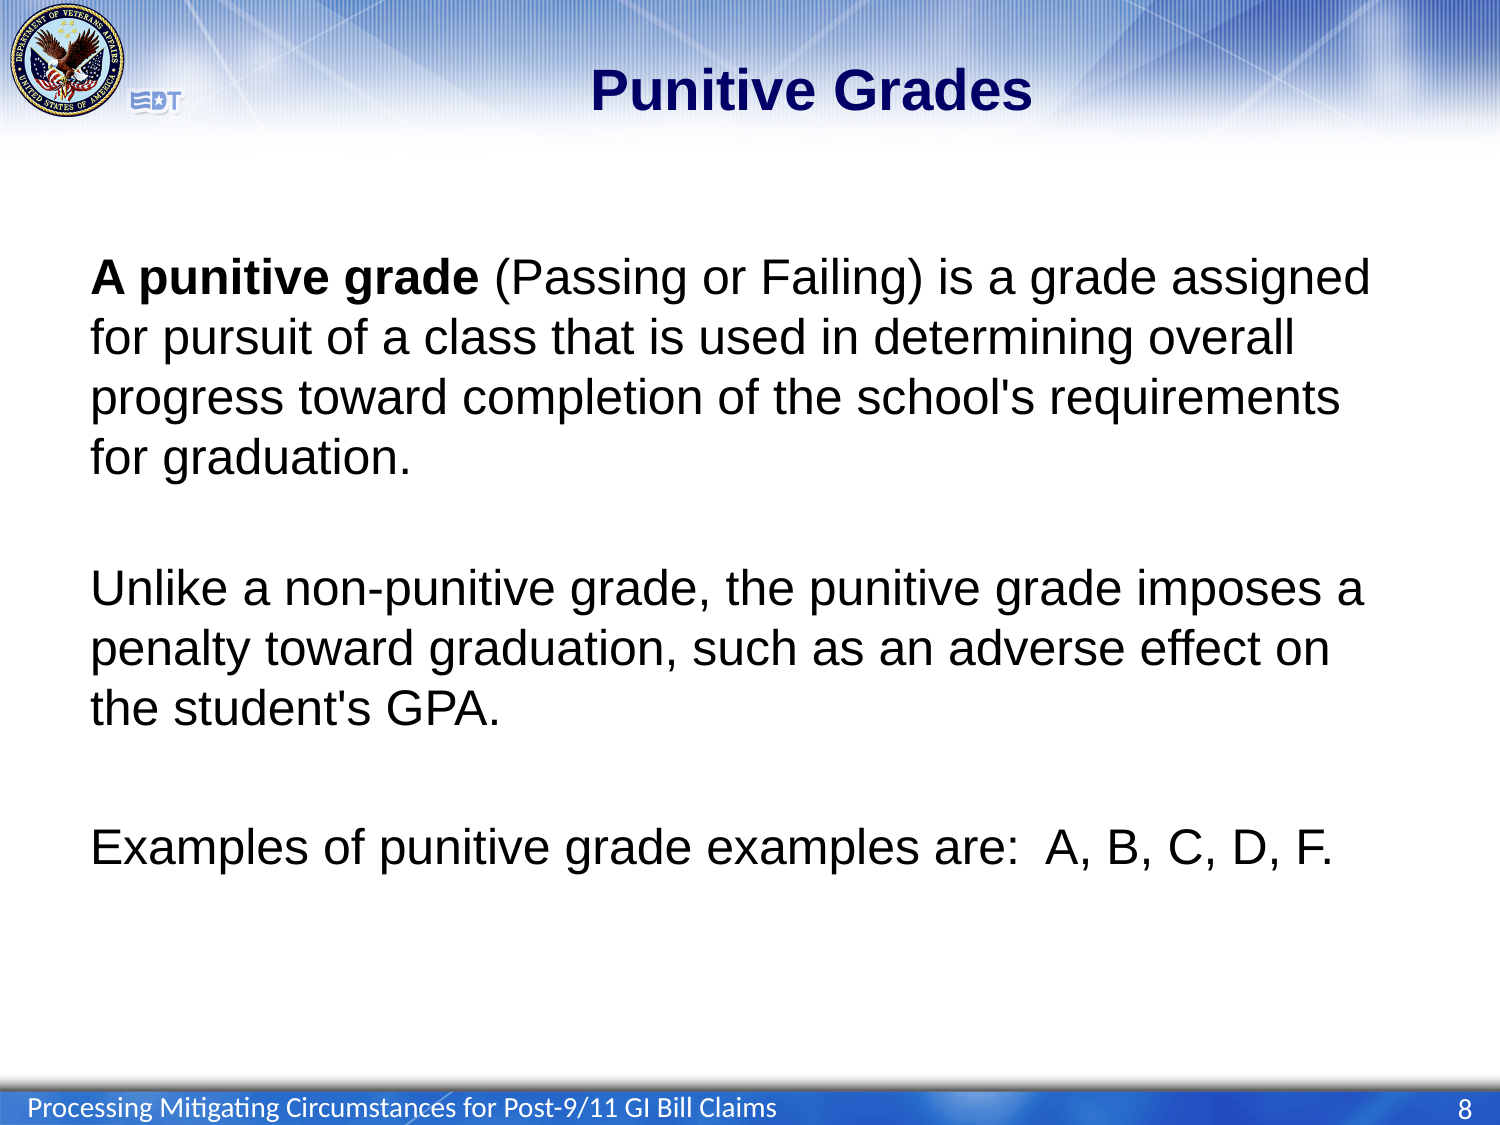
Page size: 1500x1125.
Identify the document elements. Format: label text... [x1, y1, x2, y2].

footer Processing Mitigating Circumstances for Post-9/11 GI Bill Claims [12, 1081, 975, 1125]
title Punitive Grades [125, 0, 1500, 175]
list A punitive grade (Passing or Failing) is a grade assigned for pursuit of a class that is used in determining overall progress toward completion of the school's requirements for graduation. Unlike a non-punitive grade, the punitive grade imposes a penalty toward graduation, such as an adverse effect on the student's GPA. Examples of punitive grade examples are: A, B, C, D, F. [75, 237, 1425, 980]
slide_number 8 [1137, 1083, 1488, 1125]
picture [0, 0, 1500, 1125]
